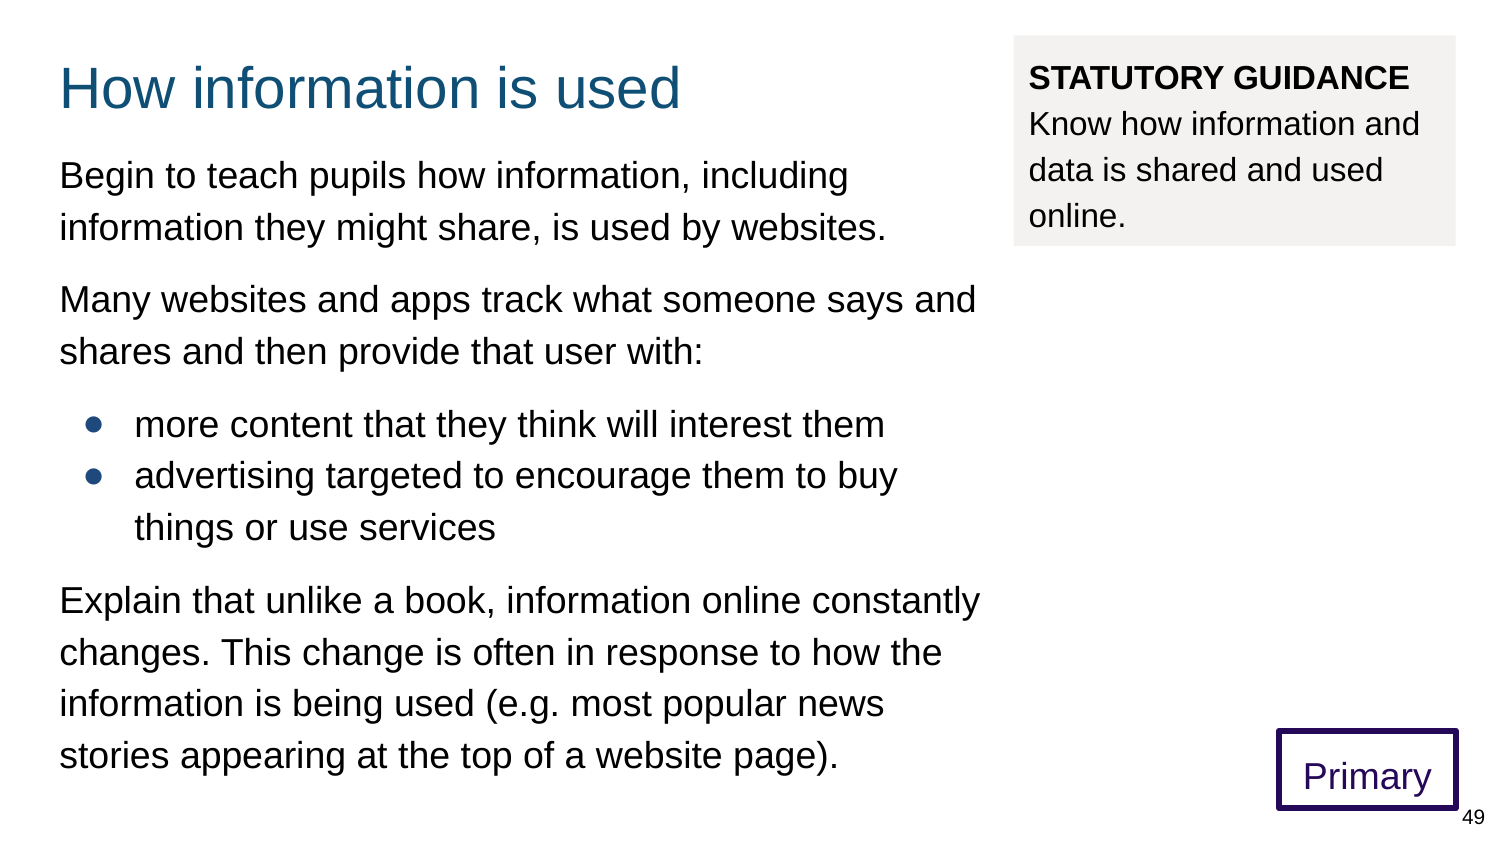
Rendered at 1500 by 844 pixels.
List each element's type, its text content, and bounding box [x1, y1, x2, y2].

slide_number 49 [1441, 788, 1500, 844]
title How information is used [44, 35, 1007, 129]
list Begin to teach pupils how information, including information they might share, is used by websites. Many websites and apps track what someone says and shares and then provide that user with: more content that they think will interest them advertising targeted to encourage them to buy things or use services Explain that unlike a book, information online constantly changes. This change is often in response to how the information is being used (e.g. most popular news stories appearing at the top of a website page). [44, 129, 1007, 731]
list STATUTORY GUIDANCE Know how information and data is shared and used online. [1013, 35, 1456, 246]
subtitle Primary [1278, 730, 1456, 809]
